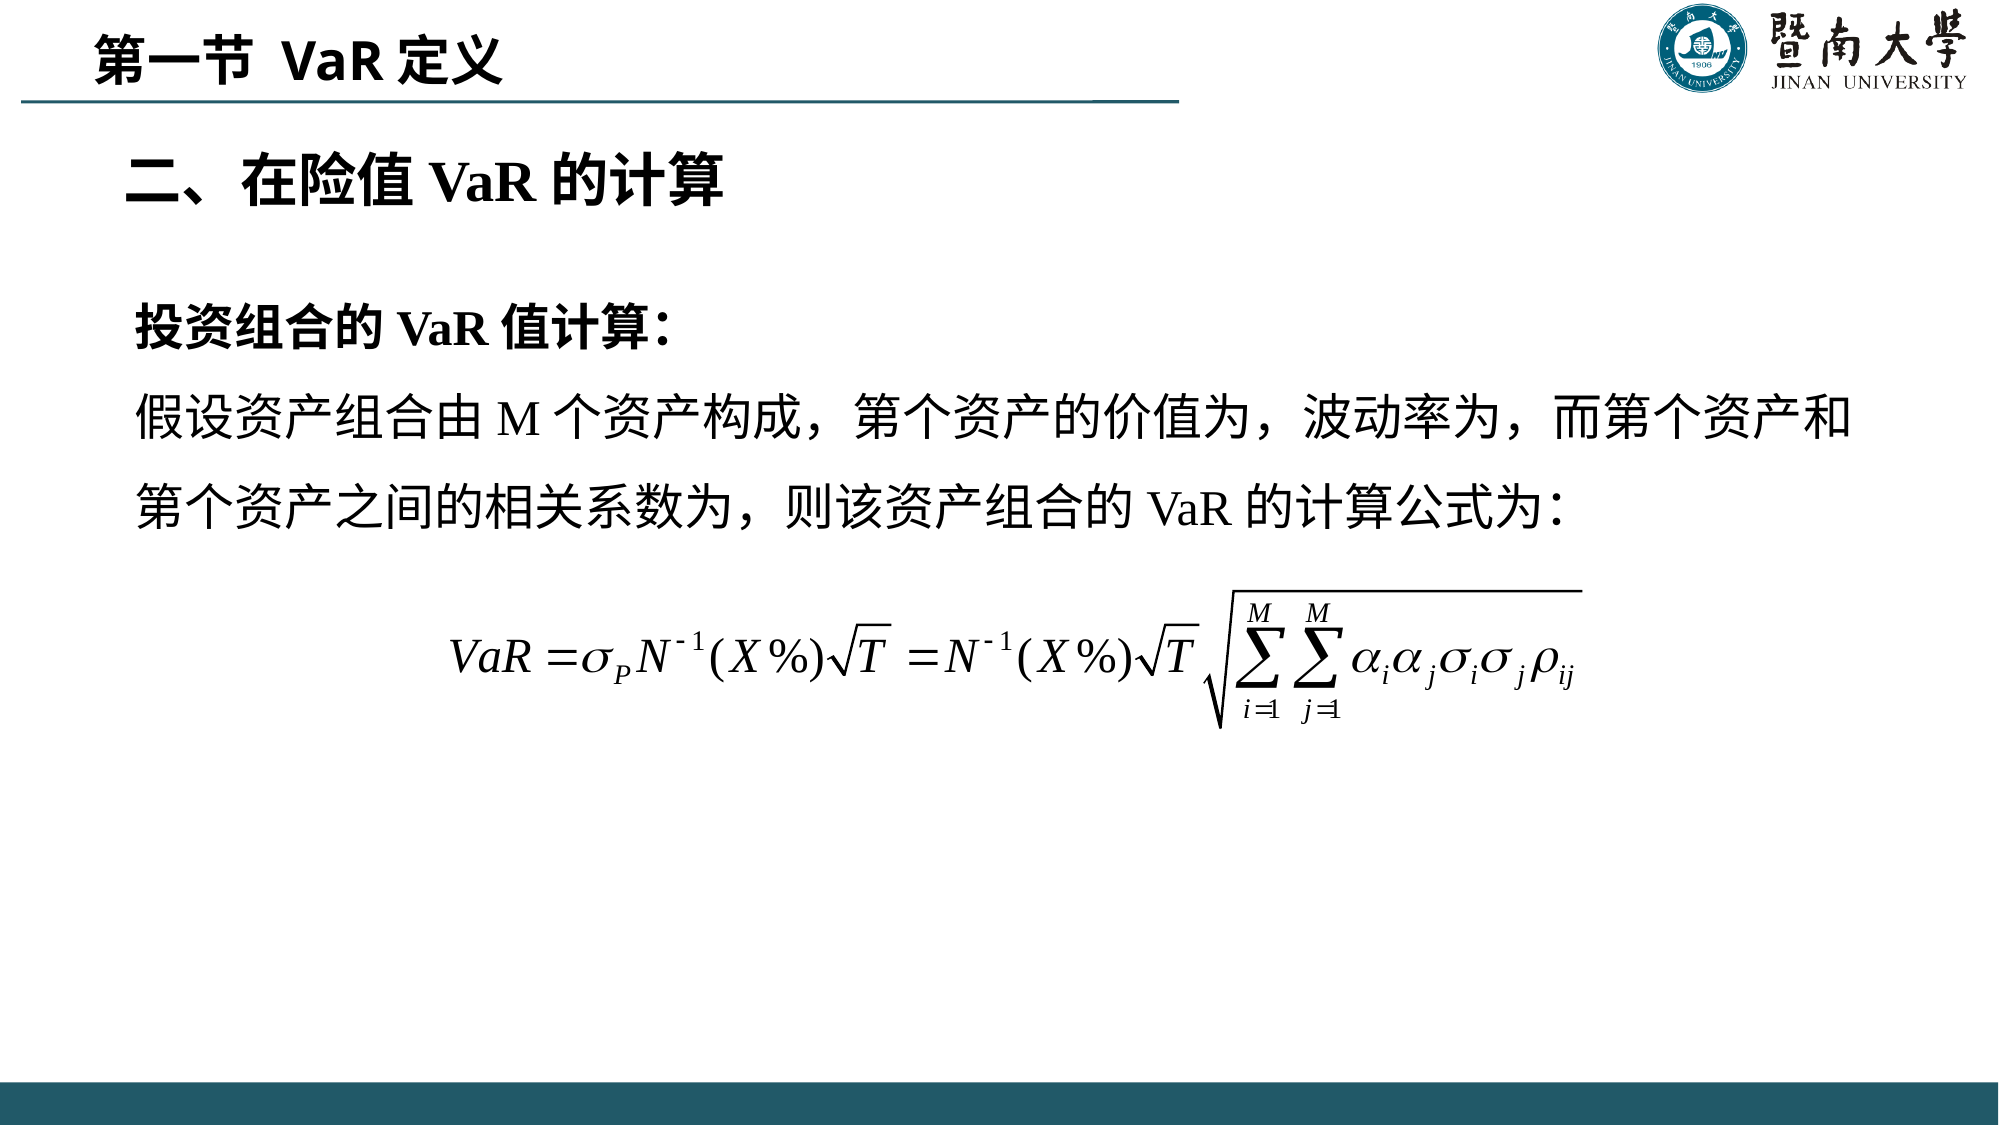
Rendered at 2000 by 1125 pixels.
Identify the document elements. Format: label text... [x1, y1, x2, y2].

picture [1657, 3, 1967, 93]
text_box 二、在险值VaR的计算 [108, 135, 875, 221]
text_box 第一节 VaR定义 [78, 19, 740, 99]
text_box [444, 577, 1593, 737]
